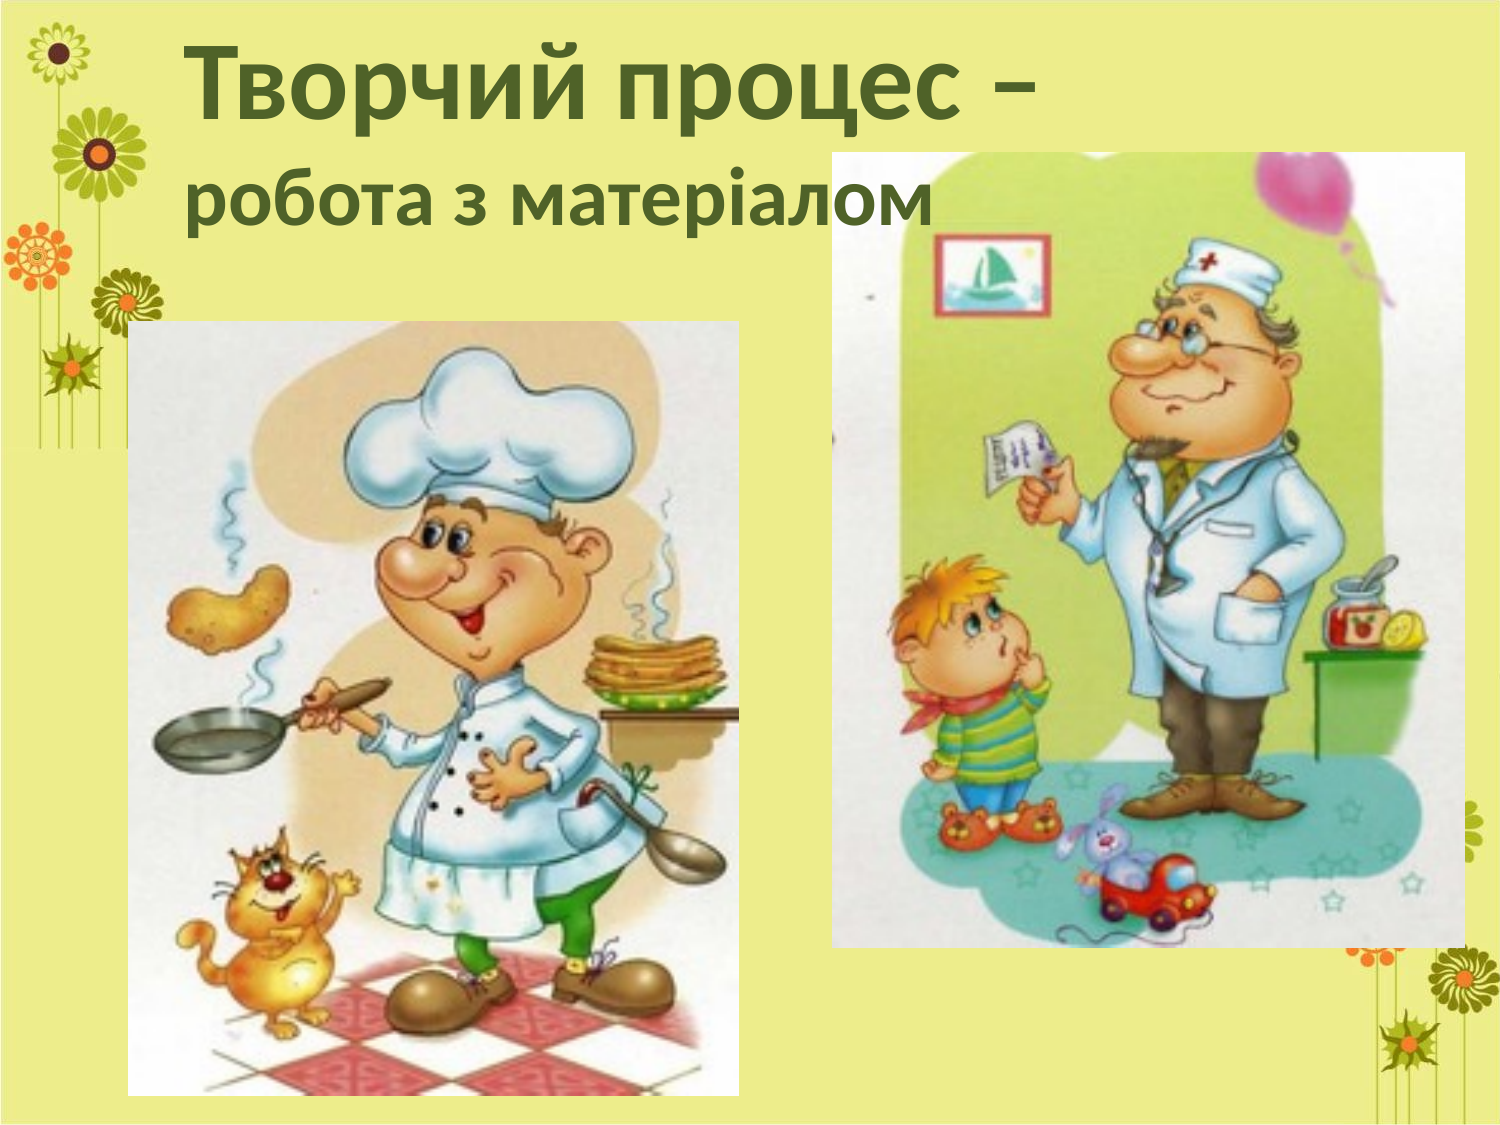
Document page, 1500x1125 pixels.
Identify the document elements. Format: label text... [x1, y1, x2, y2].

text_box Творчий процес – робота з матеріалом [168, 0, 1084, 250]
picture [0, 0, 1500, 1125]
